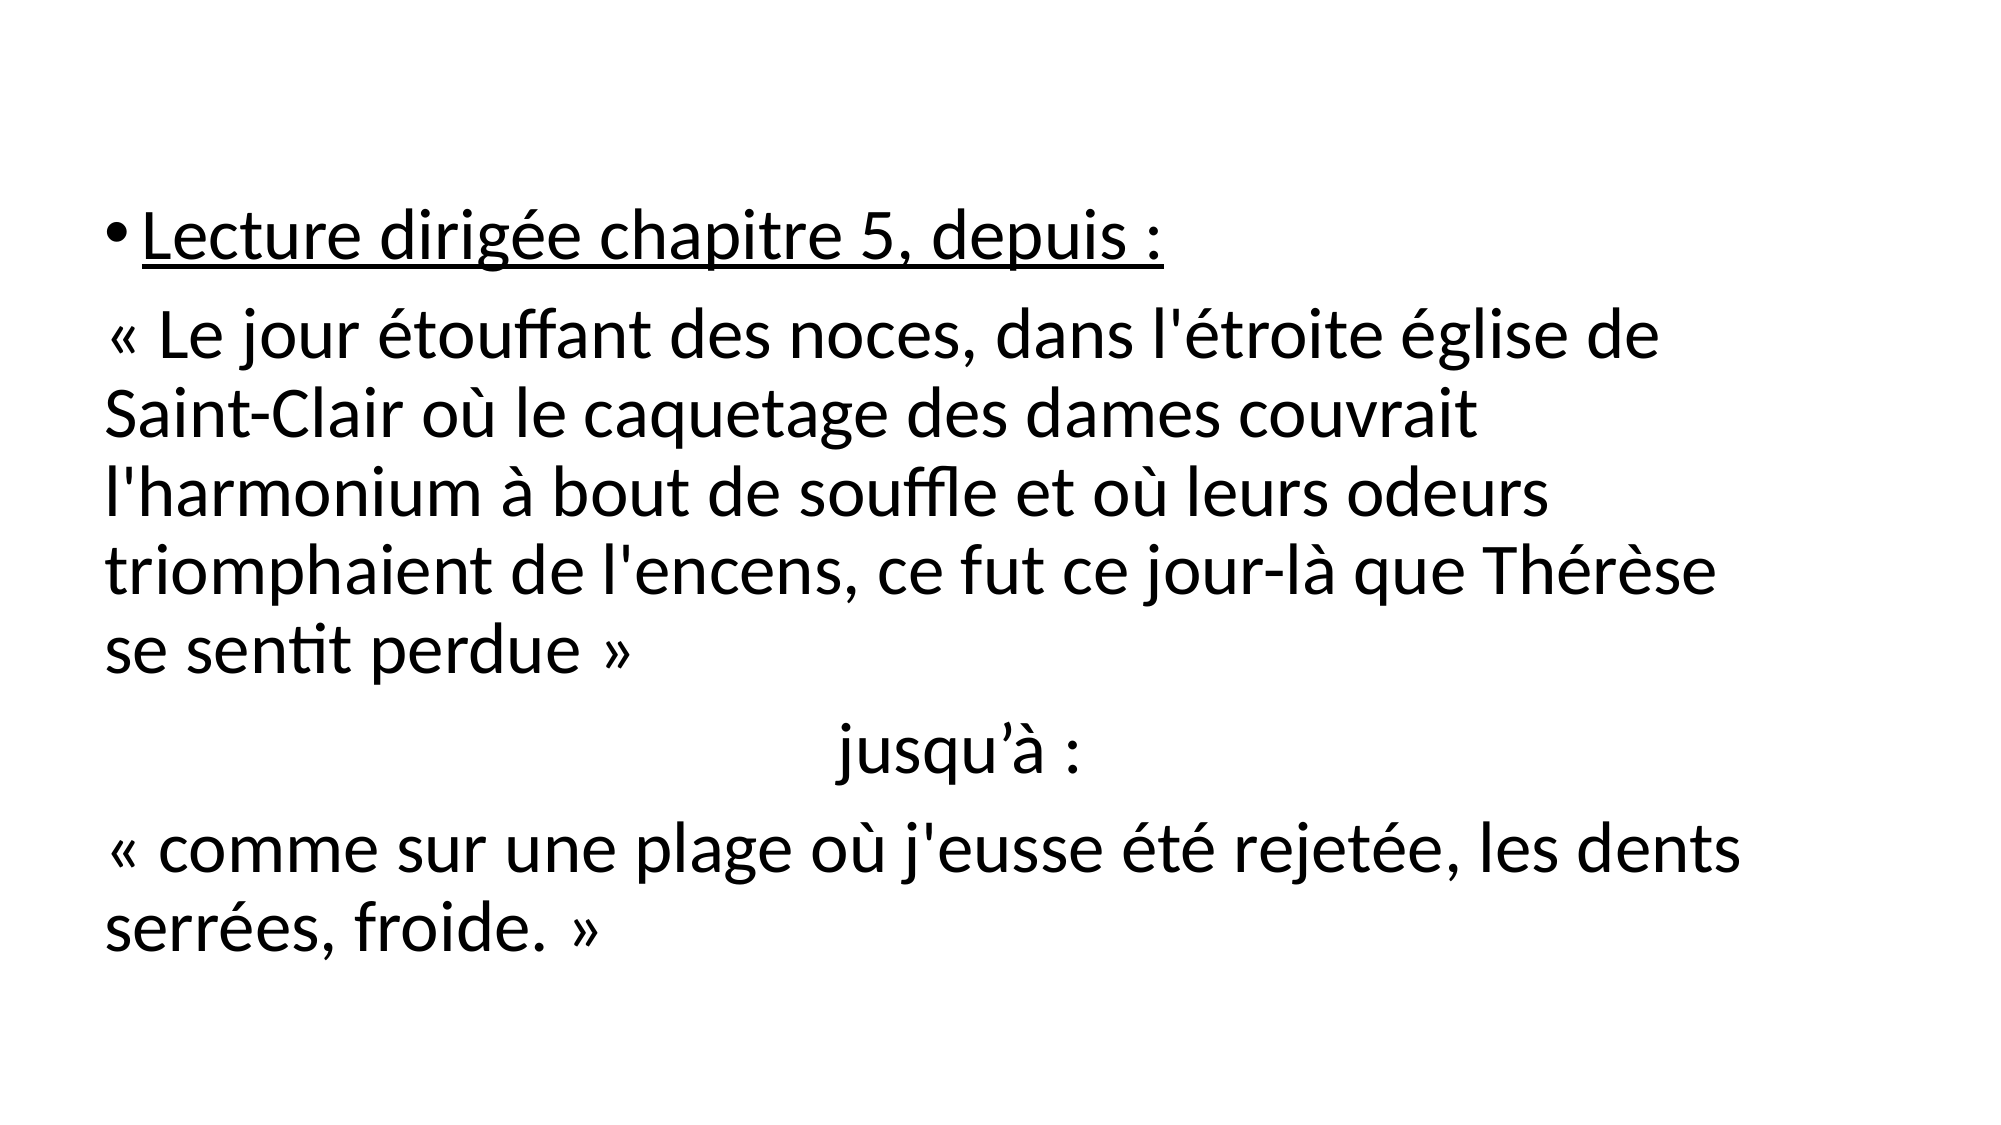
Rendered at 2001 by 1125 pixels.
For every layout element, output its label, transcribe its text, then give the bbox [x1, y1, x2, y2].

list Lecture dirigée chapitre 5, depuis : « Le jour étouffant des noces, dans l'étroite église de Saint-Clair où le caquetage des dames couvrait l'harmonium à bout de souffle et où leurs odeurs triomphaient de l'encens, ce fut ce jour-là que Thérèse se sentit perdue » jusqu’à : « comme sur une plage où j'eusse été rejetée, les dents serrées, froide. » [89, 188, 1815, 903]
